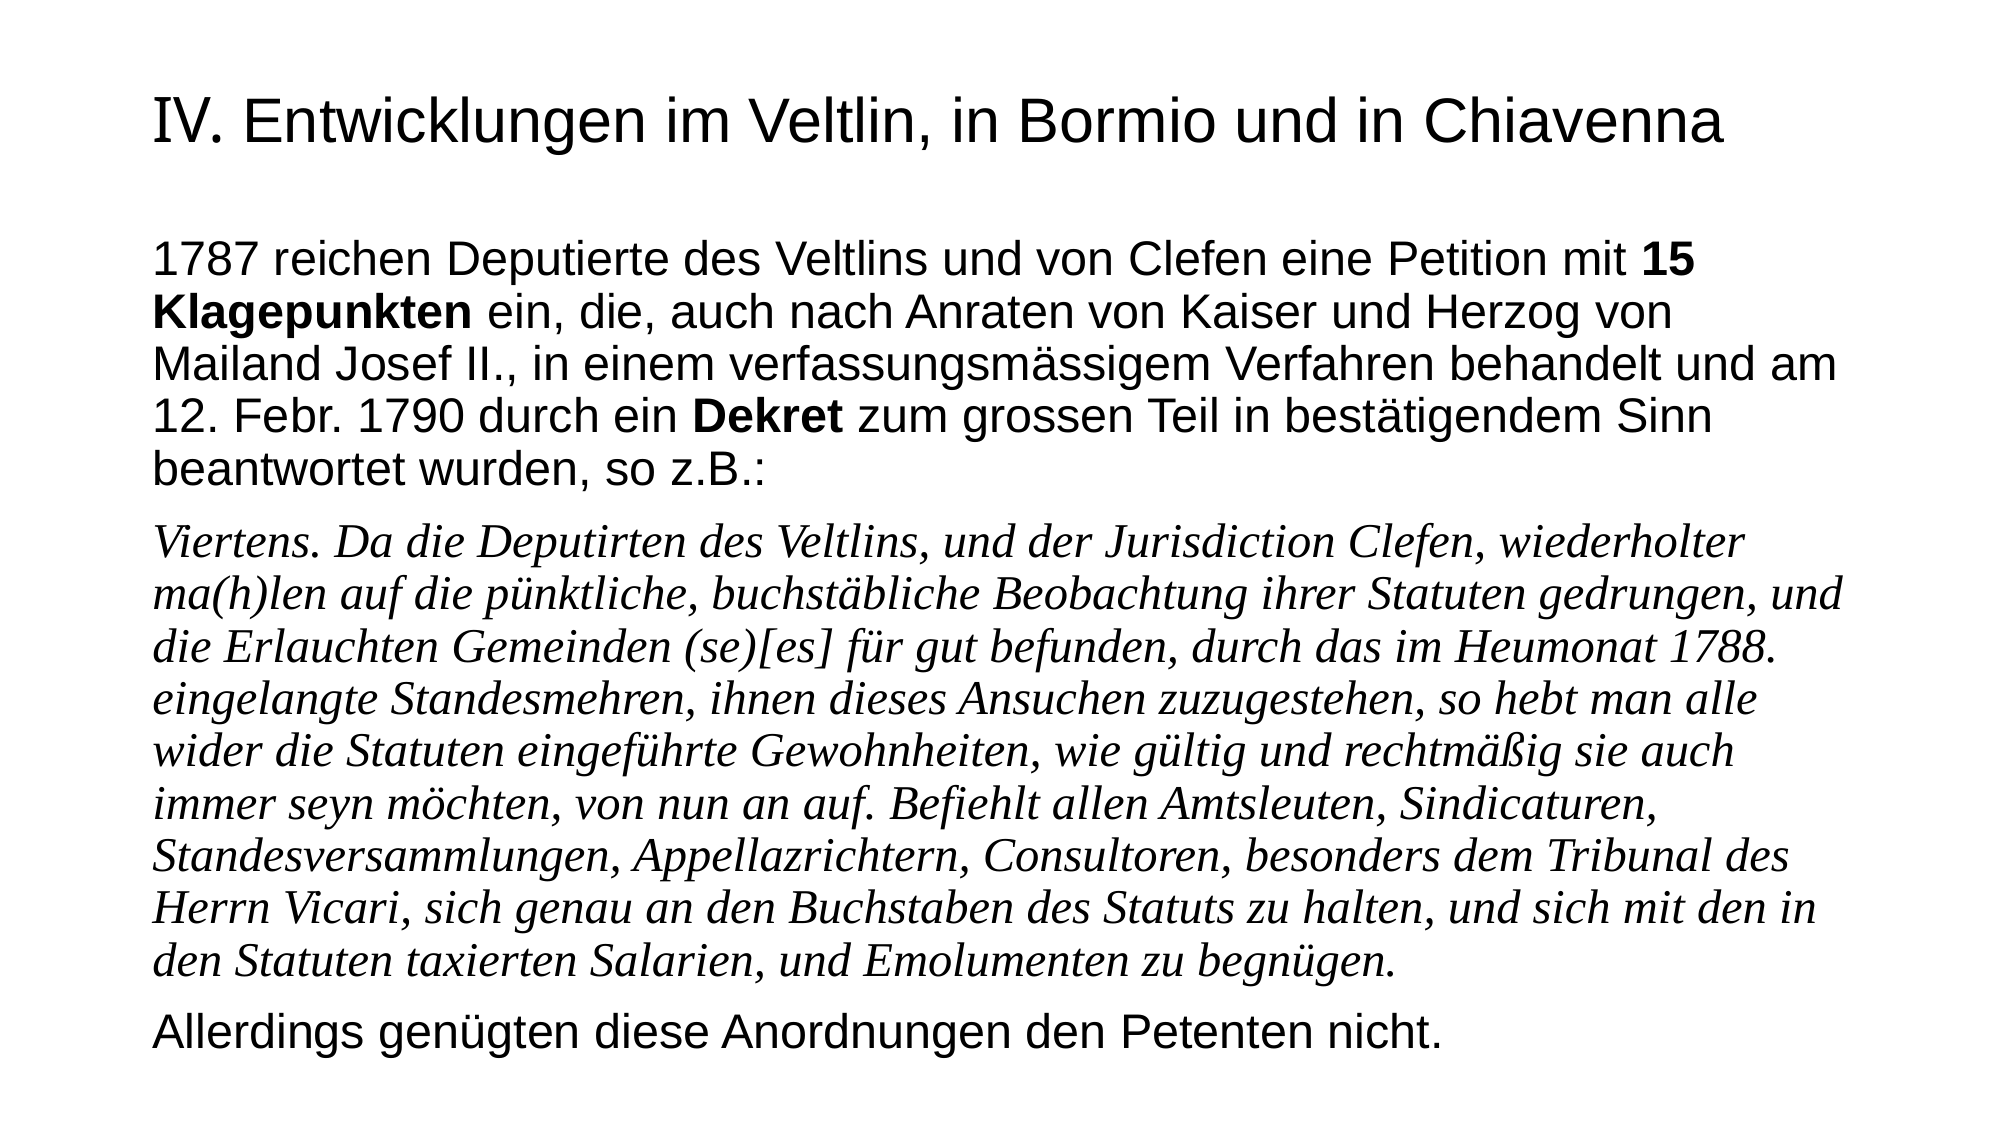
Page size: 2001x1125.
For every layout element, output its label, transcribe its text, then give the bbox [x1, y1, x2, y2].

title IV. Entwicklungen im Veltlin, in Bormio und in Chiavenna [137, 56, 1863, 187]
list 1787 reichen Deputierte des Veltlins und von Clefen eine Petition mit 15 Klagepunkten ein, die, auch nach Anraten von Kaiser und Herzog von Mailand Josef II., in einem verfassungsmässigem Verfahren behandelt und am 12. Febr. 1790 durch ein Dekret zum grossen Teil in bestätigendem Sinn beantwortet wurden, so z.B.: Viertens. Da die Deputirten des Veltlins, und der Jurisdiction Clefen, wiederholter ma(h)len auf die pünktliche, buchstäbliche Beobachtung ihrer Statuten gedrungen, und die Erlauchten Gemeinden (se)[es] für gut befunden, durch das im Heumonat 1788. eingelangte Standesmehren, ihnen dieses Ansuchen zuzugestehen, so hebt man alle wider die Statuten eingeführte Gewohnheiten, wie gültig und rechtmäßig sie auch immer seyn möchten, von nun an auf. Befiehlt allen Amtsleuten, Sindicaturen, Standesversammlungen, Appellazrichtern, Consultoren, besonders dem Tribunal des Herrn Vicari, sich genau an den Buchstaben des Statuts zu halten, und sich mit den in den Statuten taxierten Salarien, und Emolumenten zu begnügen. Allerdings genügten diese Anordnungen den Petenten nicht. [137, 226, 1863, 1069]
